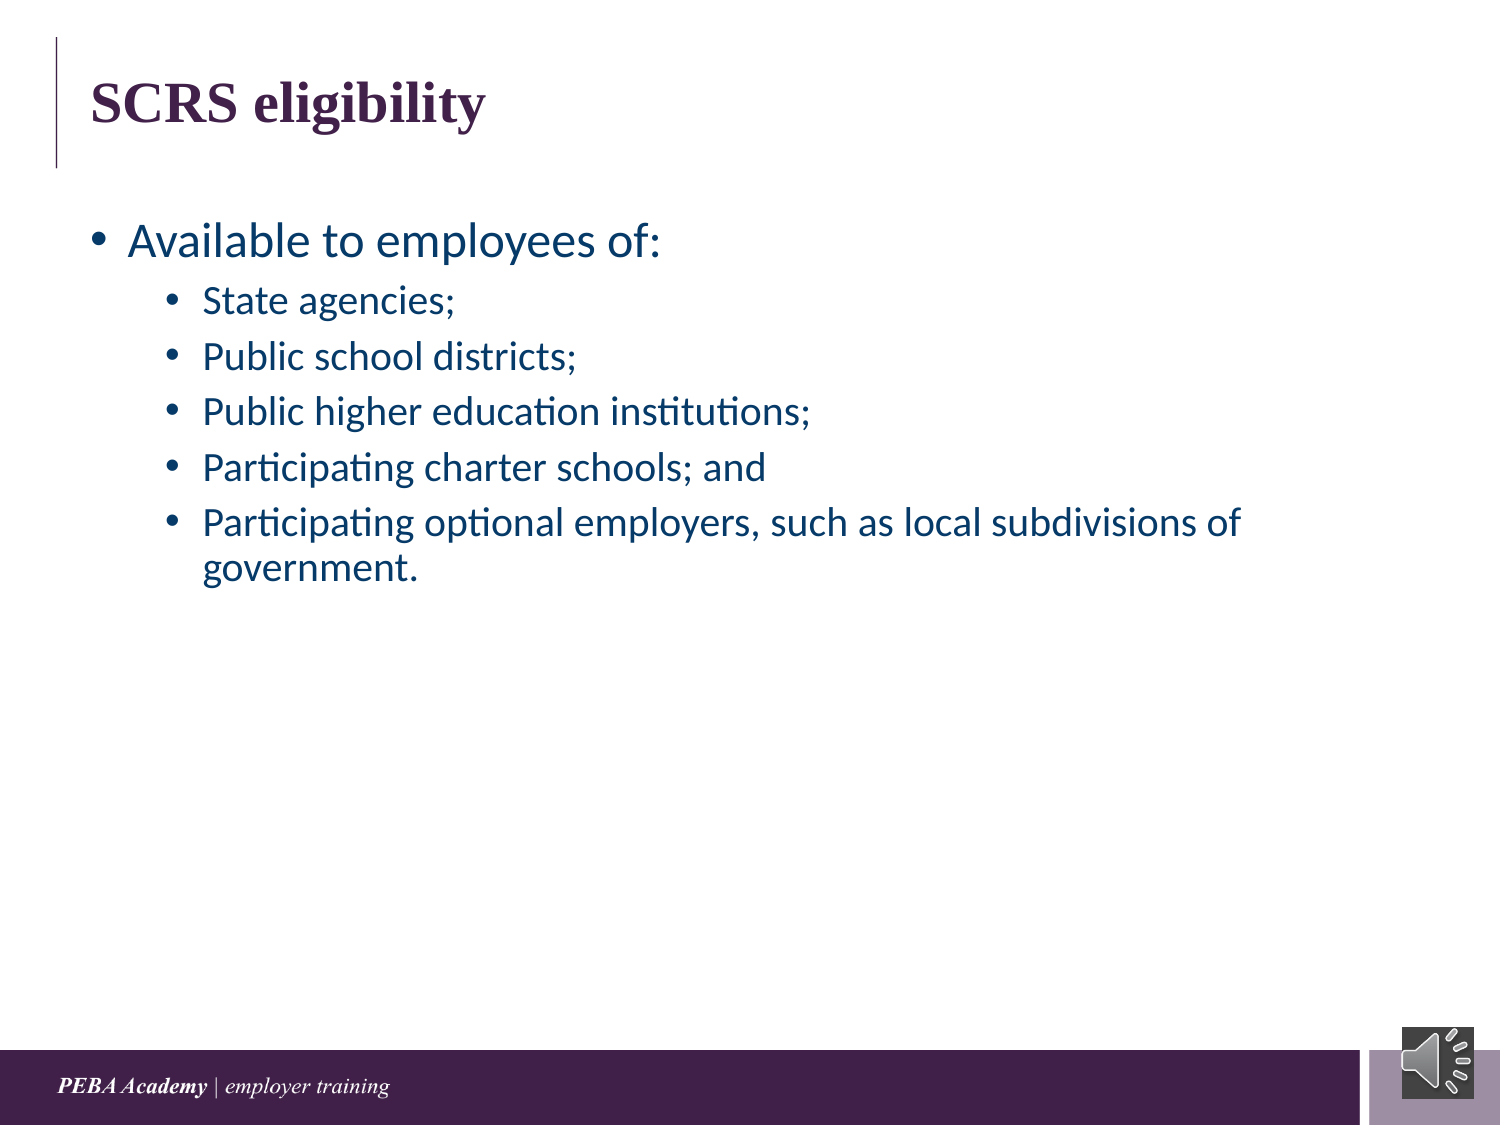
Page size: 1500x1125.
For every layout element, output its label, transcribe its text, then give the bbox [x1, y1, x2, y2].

title SCRS eligibility [75, 37, 1425, 170]
picture [0, 0, 1500, 1125]
list Available to employees of: State agencies; Public school districts; Public higher education institutions; Participating charter schools; and Participating optional employers, such as local subdivisions of government. [75, 207, 1425, 1032]
slide_number 2 [1367, 1050, 1500, 1125]
